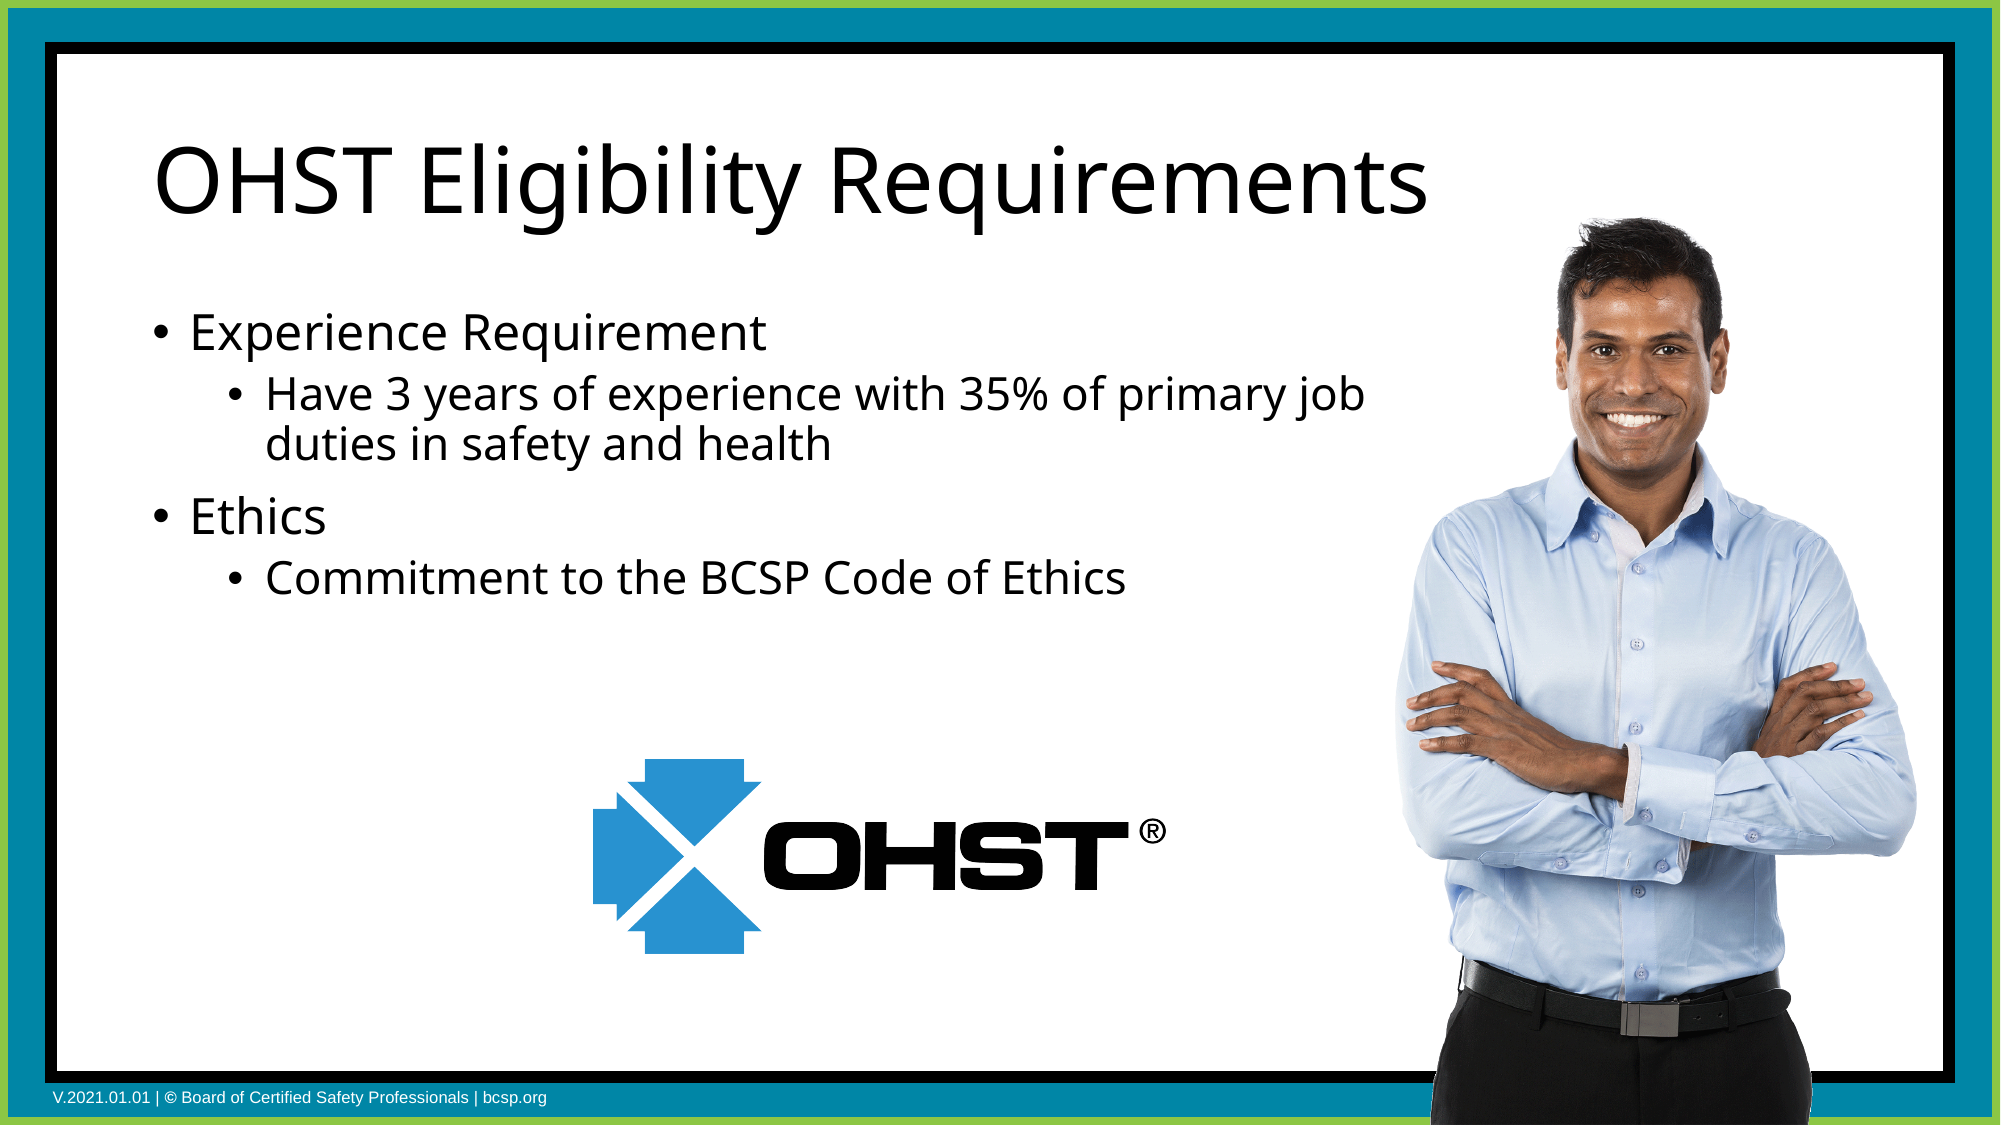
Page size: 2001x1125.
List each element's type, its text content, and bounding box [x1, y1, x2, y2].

list Experience Requirement Have 3 years of experience with 35% of primary job duties in safety and health Ethics Commitment to the BCSP Code of Ethics [137, 299, 1252, 1014]
title OHST Eligibility Requirements [137, 90, 1863, 278]
picture [593, 759, 1166, 954]
picture [1252, 113, 2000, 1125]
